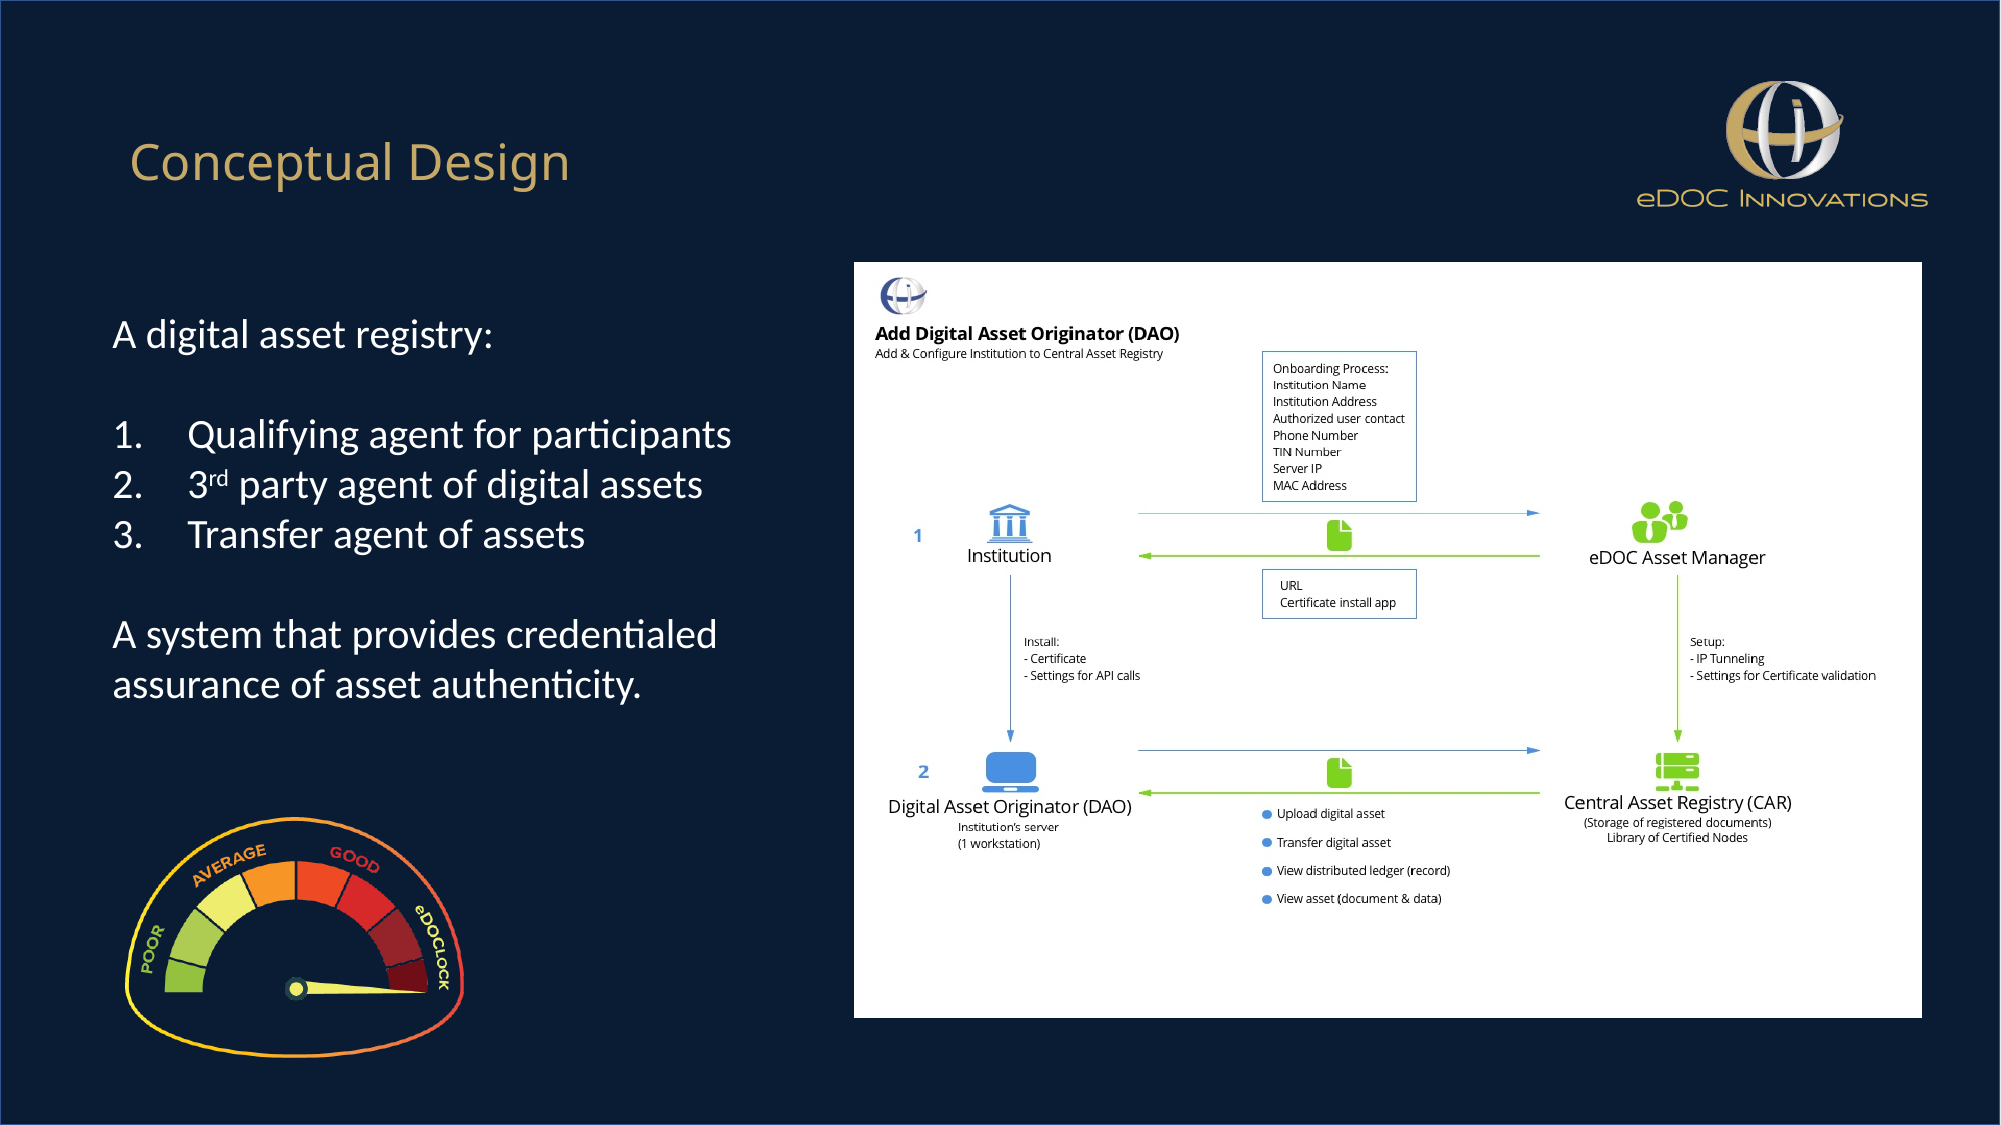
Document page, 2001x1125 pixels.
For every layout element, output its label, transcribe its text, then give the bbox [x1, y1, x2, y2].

text_box Conceptual Design [114, 122, 587, 198]
picture [125, 817, 464, 1058]
picture [1637, 81, 1928, 207]
picture [854, 262, 1922, 1018]
text_box A digital asset registry: Qualifying agent for participants 3rd party agent of digital assets Transfer agent of assets A system that provides credentialed assurance of asset authenticity. [97, 299, 783, 715]
